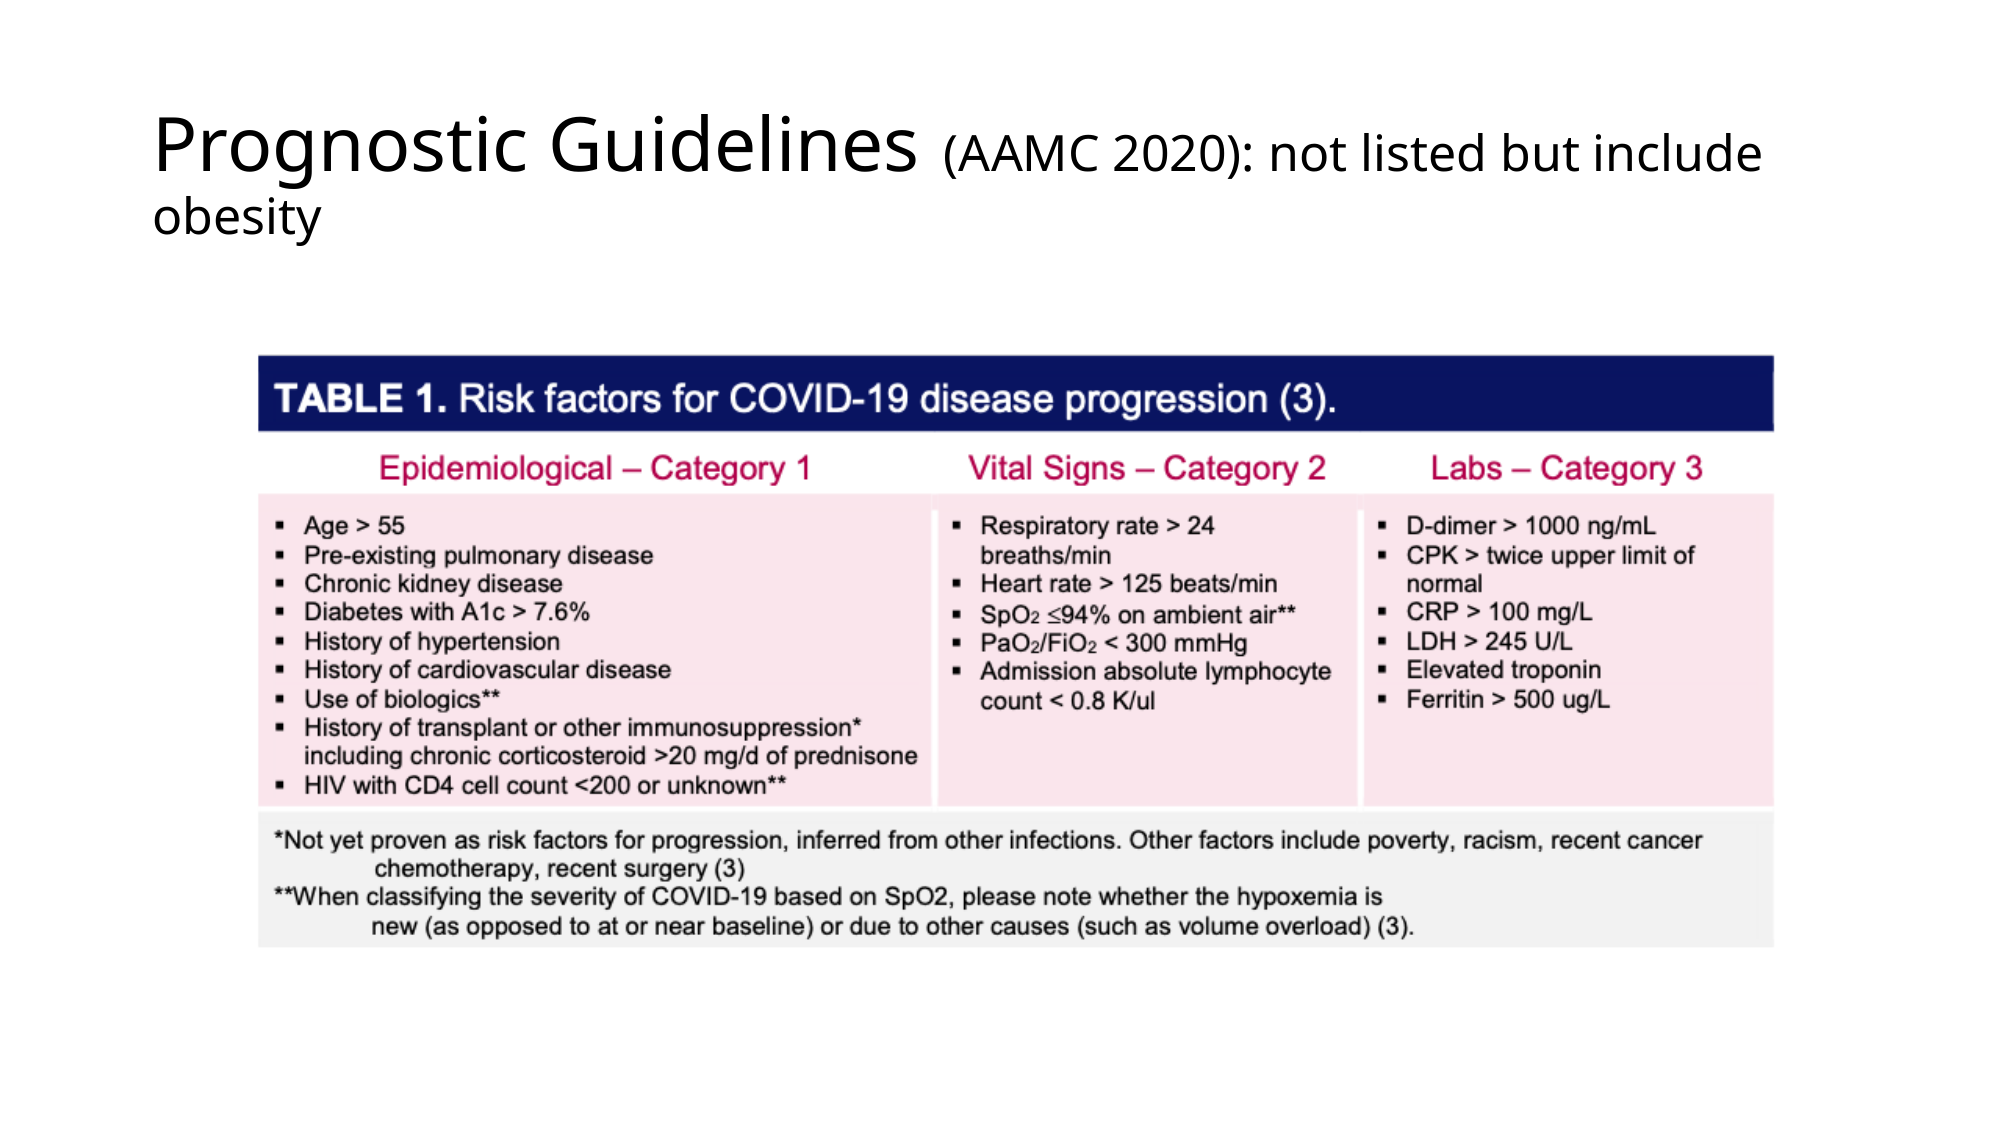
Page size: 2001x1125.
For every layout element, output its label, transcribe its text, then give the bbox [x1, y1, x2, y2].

title Prognostic Guidelines (AAMC 2020): not listed but include obesity [137, 59, 1863, 278]
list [221, 353, 1779, 960]
